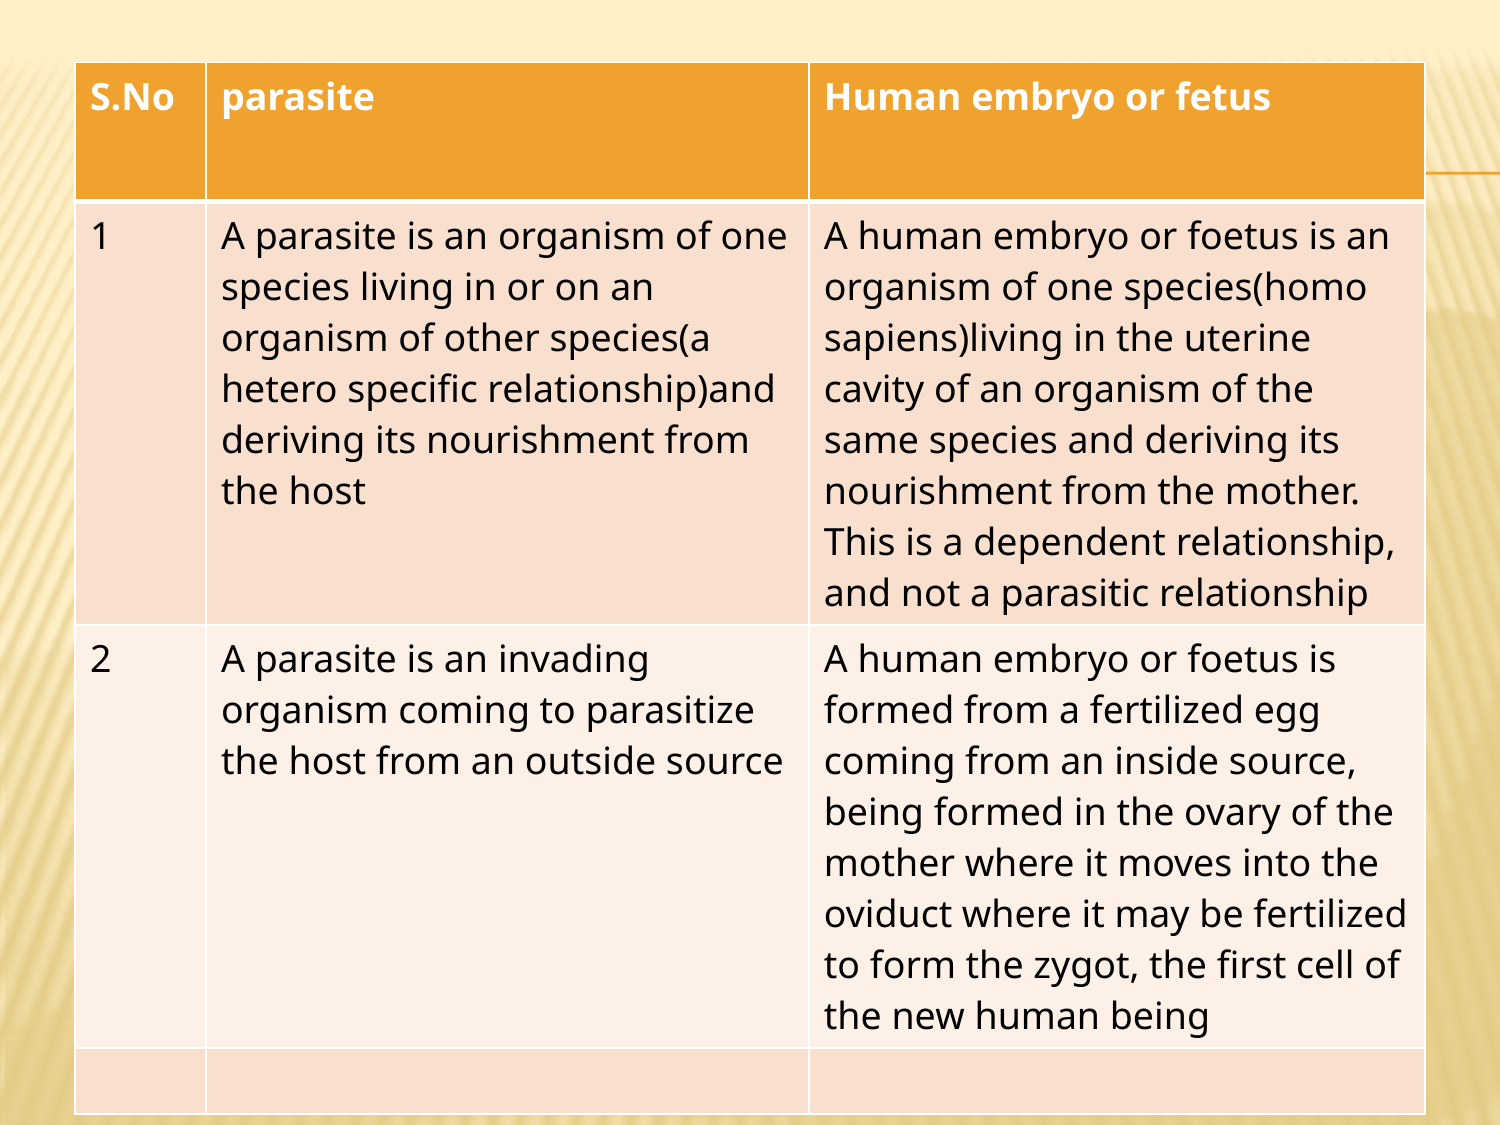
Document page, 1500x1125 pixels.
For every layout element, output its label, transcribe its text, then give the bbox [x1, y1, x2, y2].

table_header S.No [76, 63, 205, 199]
table_cell 2 [76, 626, 205, 1047]
table_cell A parasite is an organism of one species living in or on an organism of other species(a hetero specific relationship)and deriving its nourishment from the host [207, 204, 808, 624]
table_header parasite [207, 63, 808, 199]
table_cell A human embryo or foetus is an organism of one species(homo sapiens)living in the uterine cavity of an organism of the same species and deriving its nourishment from the mother. This is a dependent relationship, and not a parasitic relationship [810, 204, 1424, 624]
table_cell A parasite is an invading organism coming to parasitize the host from an outside source [207, 626, 808, 1047]
table_cell A human embryo or foetus is formed from a fertilized egg coming from an inside source, being formed in the ovary of the mother where it moves into the oviduct where it may be fertilized to form the zygot, the first cell of the new human being [810, 626, 1424, 1047]
table_cell [207, 1049, 808, 1113]
table_header Human embryo or fetus [810, 63, 1424, 199]
table_cell 1 [76, 204, 205, 624]
table_cell [76, 1049, 205, 1113]
table_cell [810, 1049, 1424, 1113]
